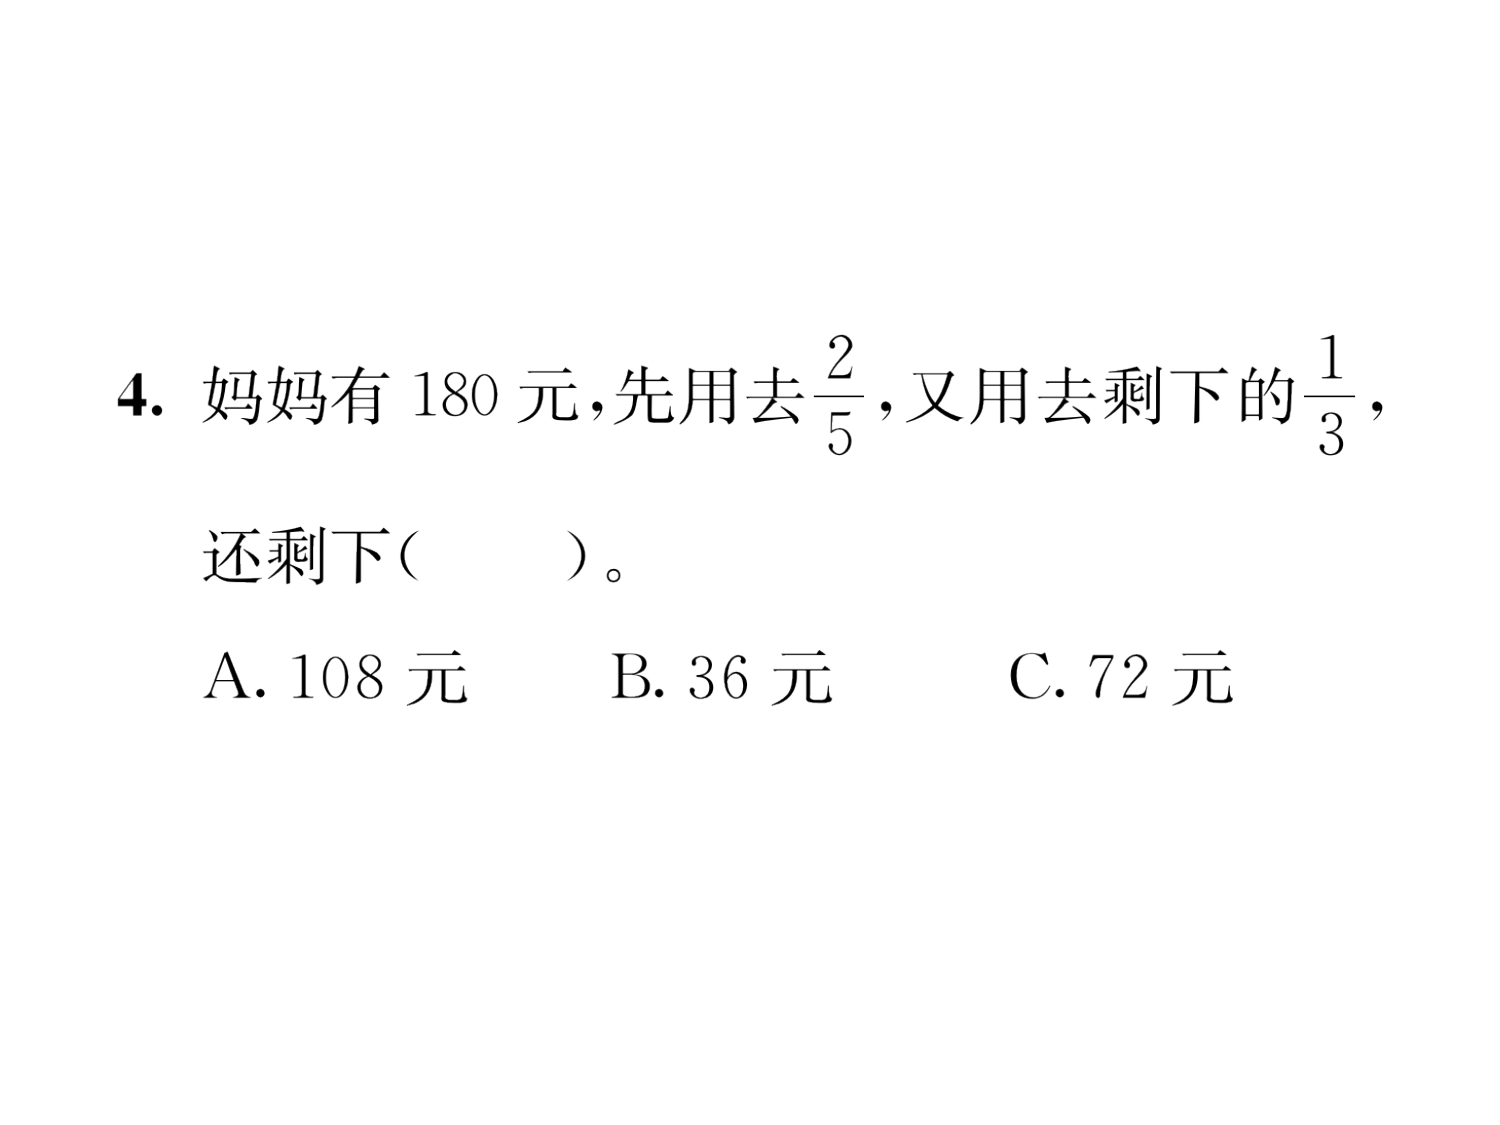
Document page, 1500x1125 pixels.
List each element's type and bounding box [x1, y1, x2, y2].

picture [112, 314, 1477, 756]
